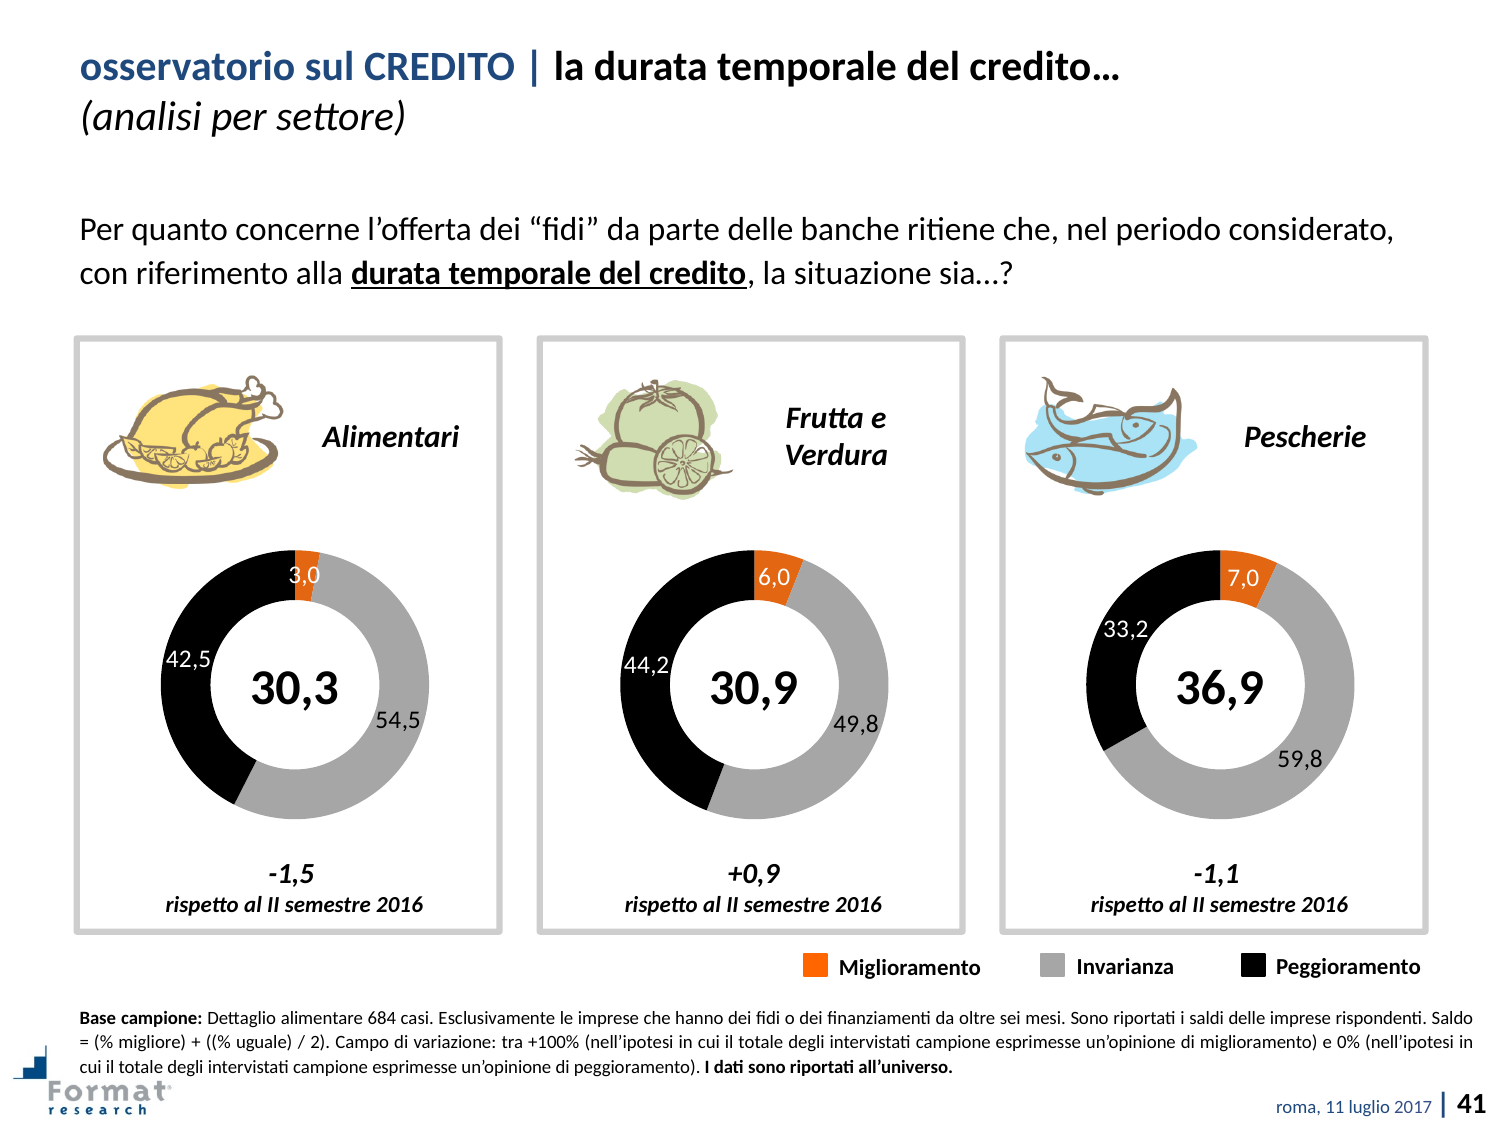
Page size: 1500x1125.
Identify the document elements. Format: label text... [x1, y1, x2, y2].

text_box -1,1 rispetto al II semestre 2016 [1041, 866, 1399, 925]
text_box -1,5 rispetto al II semestre 2016 [116, 866, 473, 925]
text_box Invarianza [1061, 944, 1261, 987]
text_box Base campione: Dettaglio alimentare 684 casi. Esclusivamente le imprese che hanno dei fidi o dei finanziamenti da oltre sei mesi. Sono riportati i saldi delle imprese rispondenti. Saldo = (% migliore) + ((% uguale) / 2). Campo di variazione: tra +100% (nell’ipotesi in cui il totale degli intervistati campione esprimesse un’opinione di miglioramento) e 0% (nell’ipotesi in cui il totale degli intervistati campione esprimesse un’opinione di peggioramento). I dati sono riportati all’universo. [64, 995, 1488, 1085]
text_box Per quanto concerne l’offerta dei “fidi” da parte delle banche ritiene che, nel periodo considerato, con riferimento alla durata temporale del credito, la situazione sia…? [64, 196, 1447, 299]
title osservatorio sul CREDITO | la durata temporale del credito… (analisi per settore) [64, 31, 1424, 157]
text_box [1002, 866, 1426, 932]
text_box [1002, 338, 1426, 509]
text_box [76, 866, 500, 932]
text_box Frutta e Verdura [756, 389, 925, 480]
text_box [539, 338, 963, 509]
text_box [76, 338, 500, 509]
text_box [539, 867, 963, 932]
picture [3, 1037, 181, 1122]
text_box [803, 953, 824, 977]
picture [5, 353, 1500, 858]
text_box [1041, 953, 1061, 977]
text_box Alimentari [327, 408, 480, 461]
text_box Miglioramento [824, 944, 1019, 987]
picture [995, 366, 1211, 504]
text_box +0,9 rispetto al II semestre 2016 [575, 866, 932, 925]
text_box Peggioramento [1261, 944, 1463, 987]
text_box Pescherie [1217, 408, 1394, 461]
